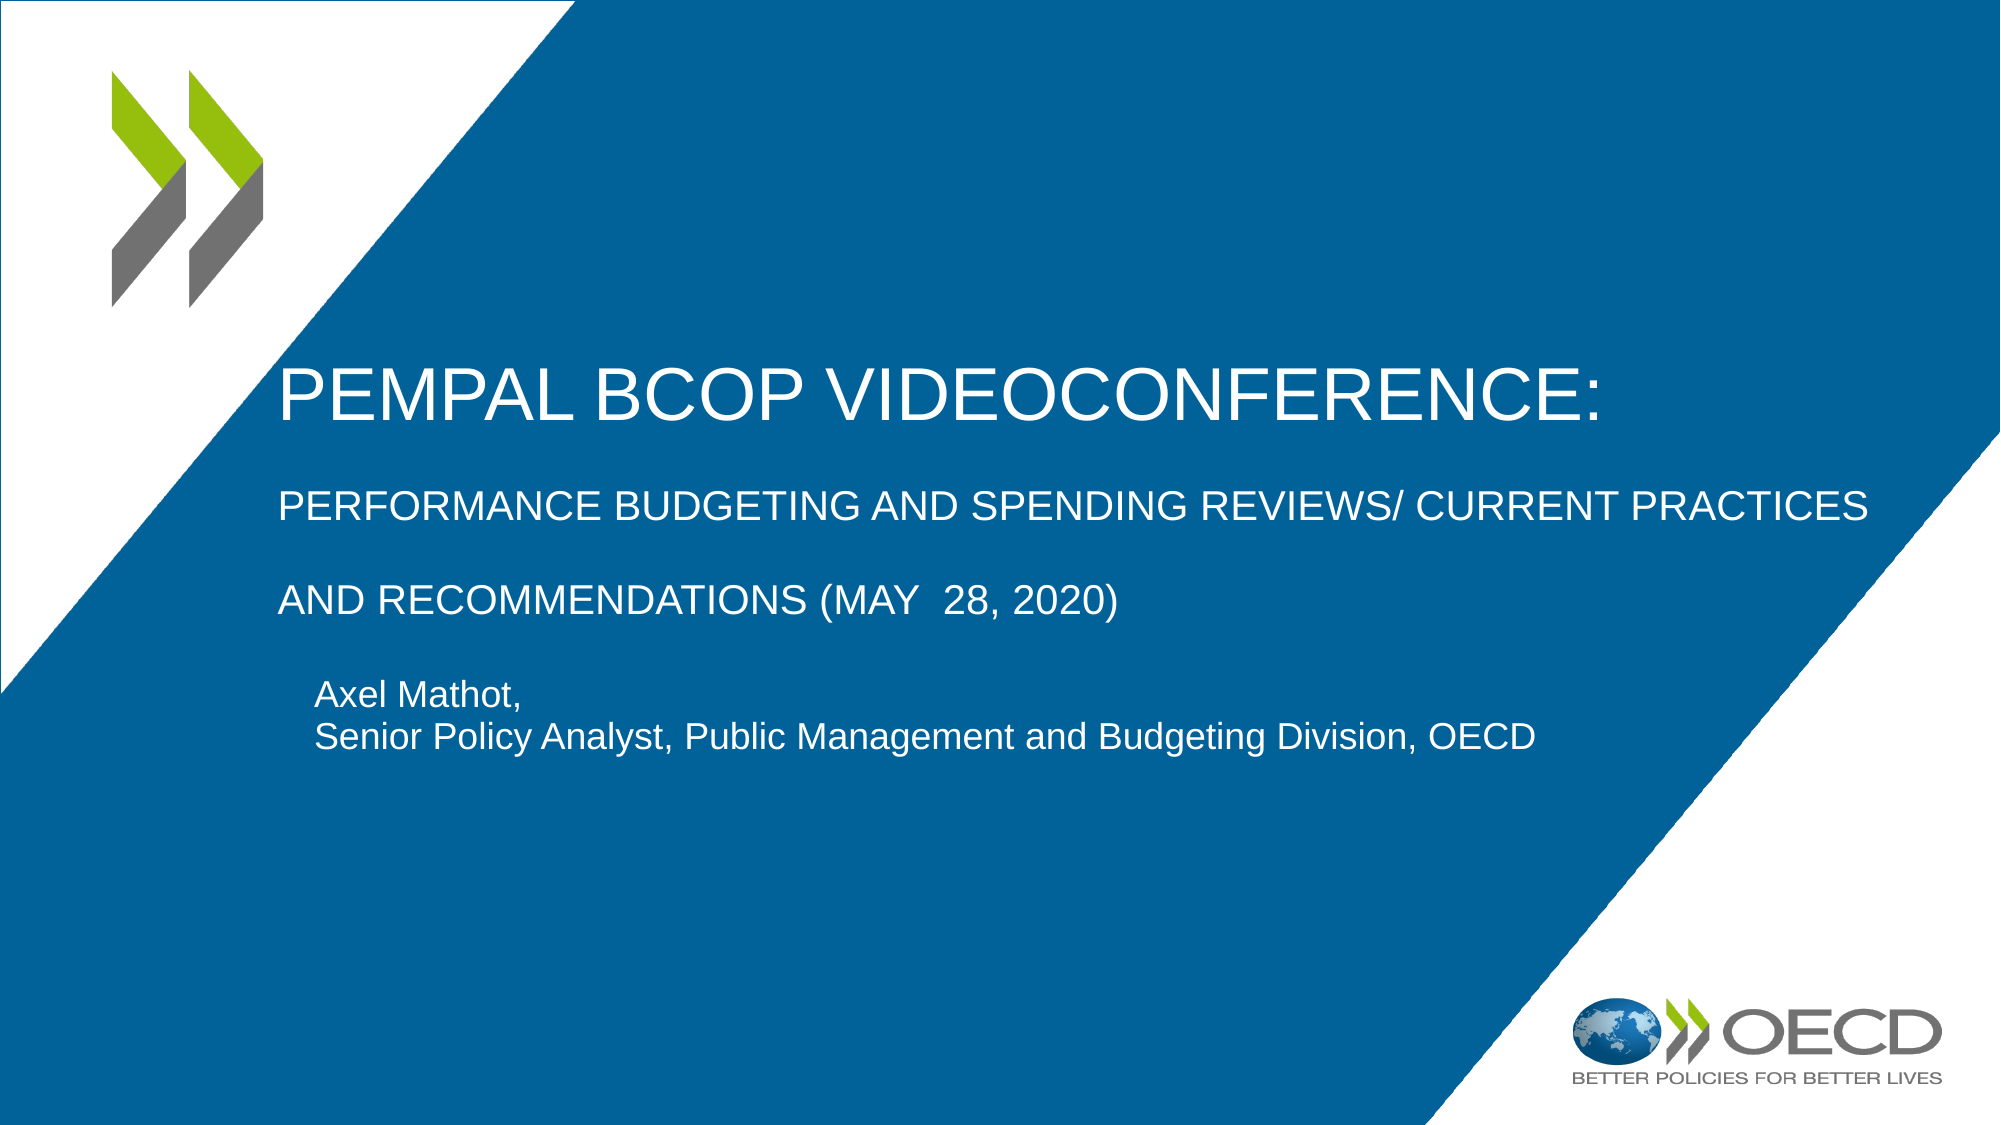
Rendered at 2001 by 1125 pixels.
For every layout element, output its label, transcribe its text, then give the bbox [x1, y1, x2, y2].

picture [1, 1, 575, 694]
subtitle Axel Mathot, Senior Policy Analyst, Public Management and Budgeting Division, OECD [299, 624, 1678, 766]
title Pempal BCOP VideoConference: Performance budgeting and Spending reviews/ Current praCTICES AND RECOMMENDATIONS (May 28, 2020) [262, 331, 1962, 631]
picture [1425, 431, 2000, 1125]
